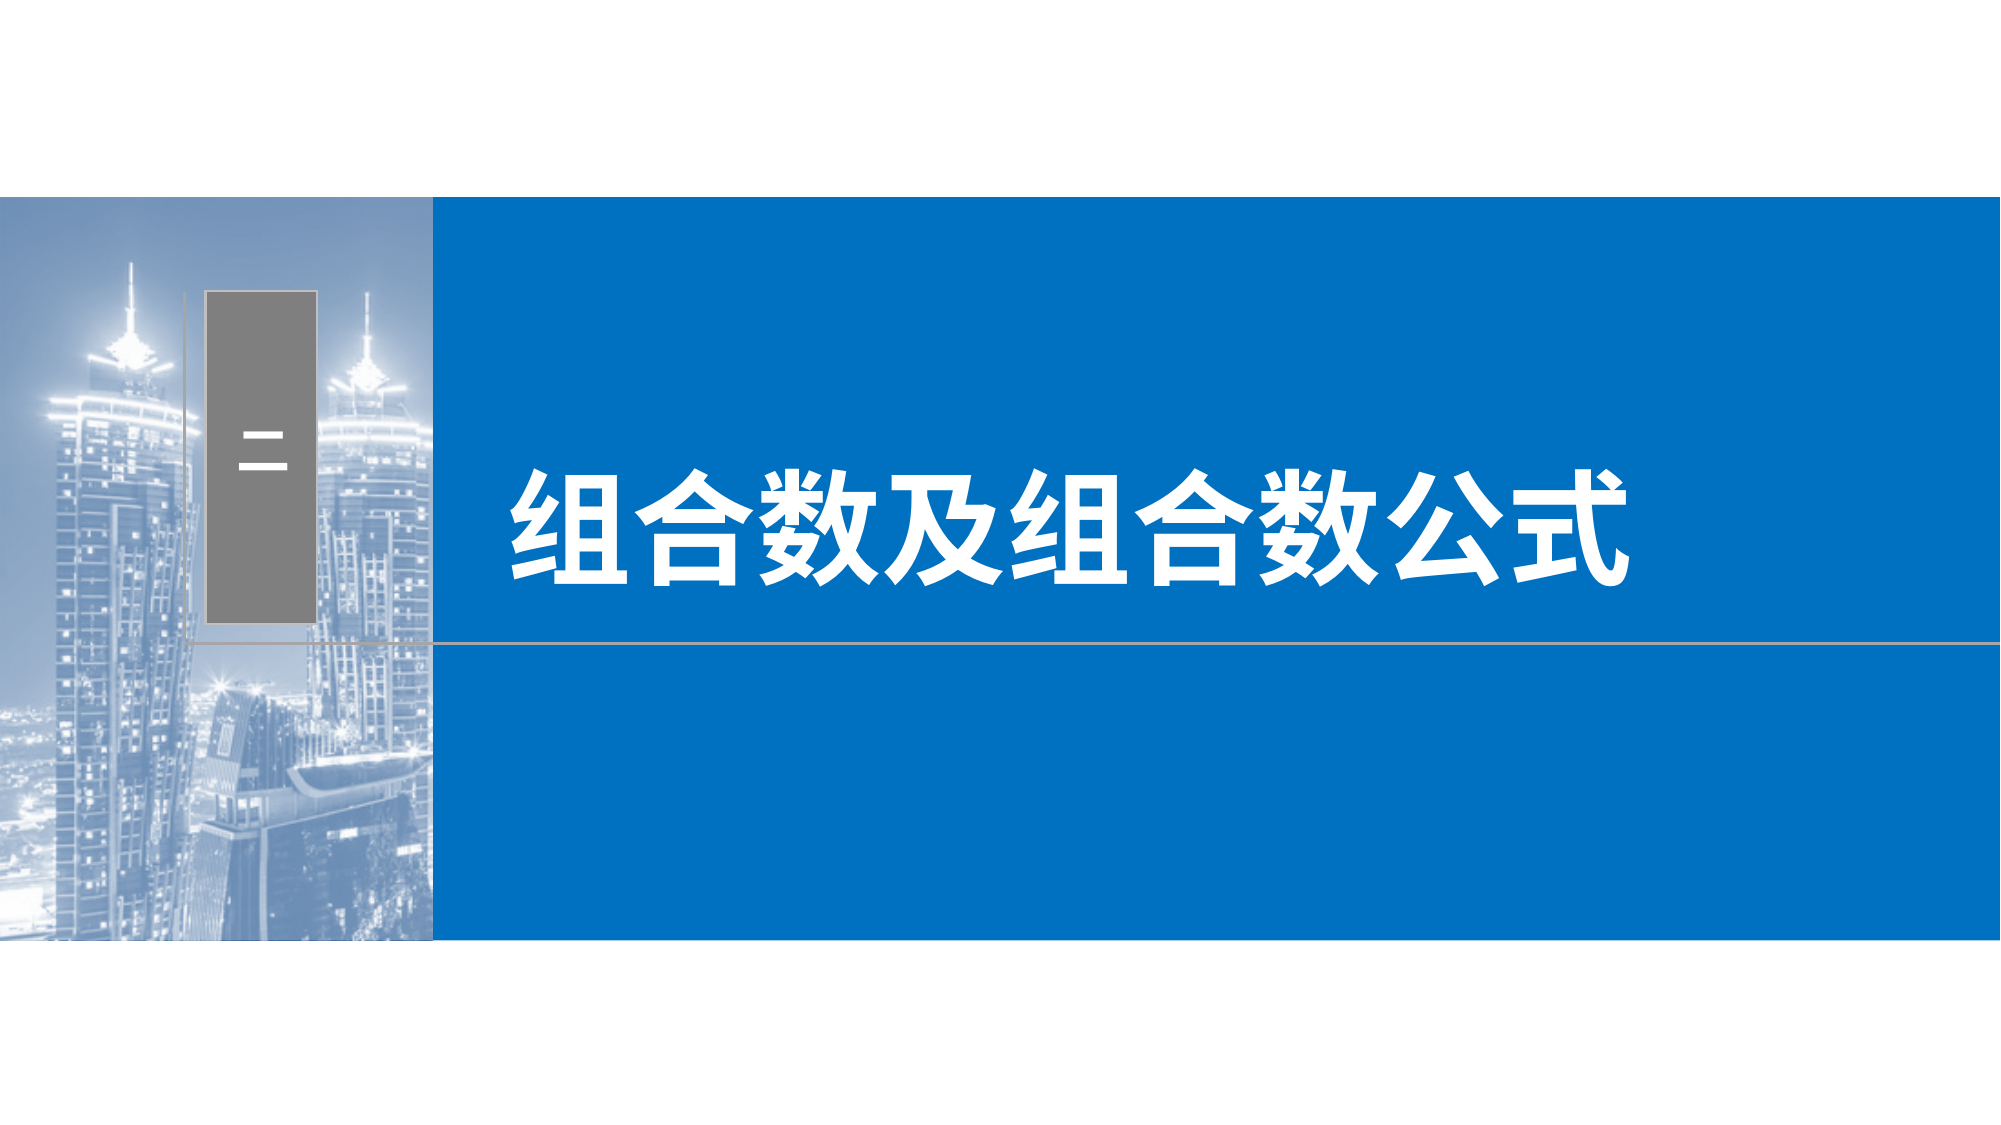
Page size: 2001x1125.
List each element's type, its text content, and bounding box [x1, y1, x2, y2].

text_box 组合数及组合数公式 [492, 443, 1887, 608]
text_box [433, 645, 2000, 941]
text_box [432, 196, 2000, 642]
picture [0, 197, 433, 941]
